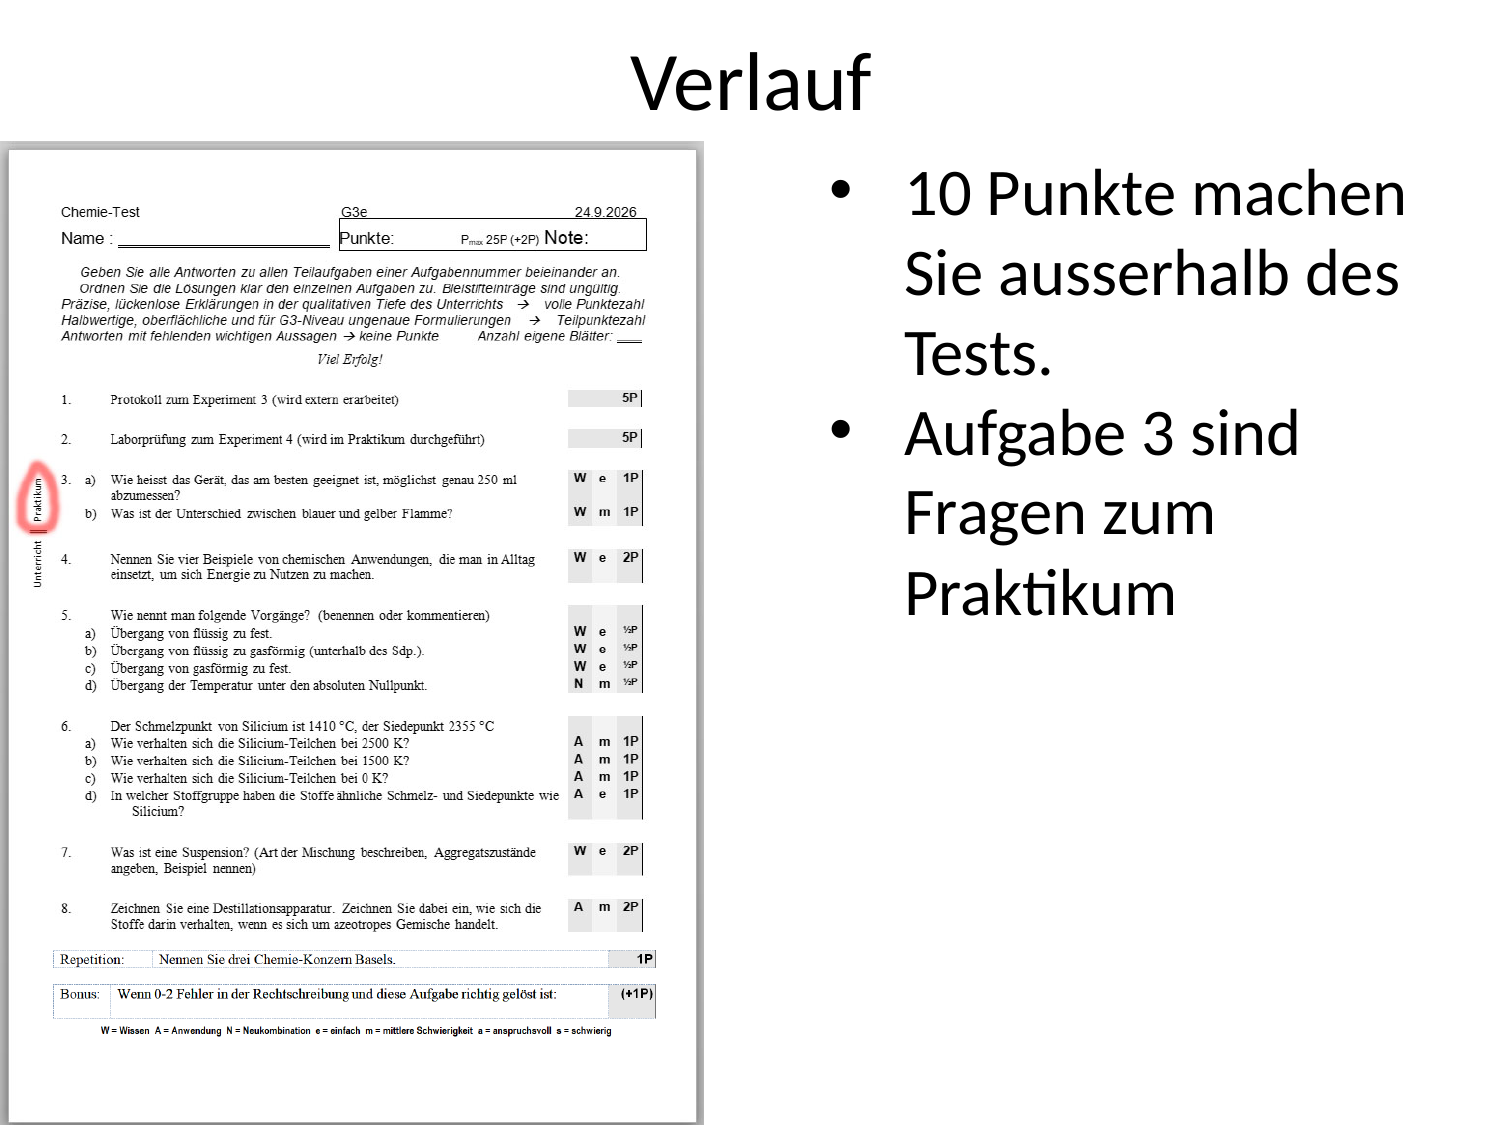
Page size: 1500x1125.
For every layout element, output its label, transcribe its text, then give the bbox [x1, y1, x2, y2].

picture [0, 140, 705, 1125]
text_box 10 Punkte machen Sie ausserhalb des Tests. Aufgabe 3 sind Fragen zum Praktikum [814, 141, 1500, 926]
title Verlauf [76, 19, 1427, 135]
